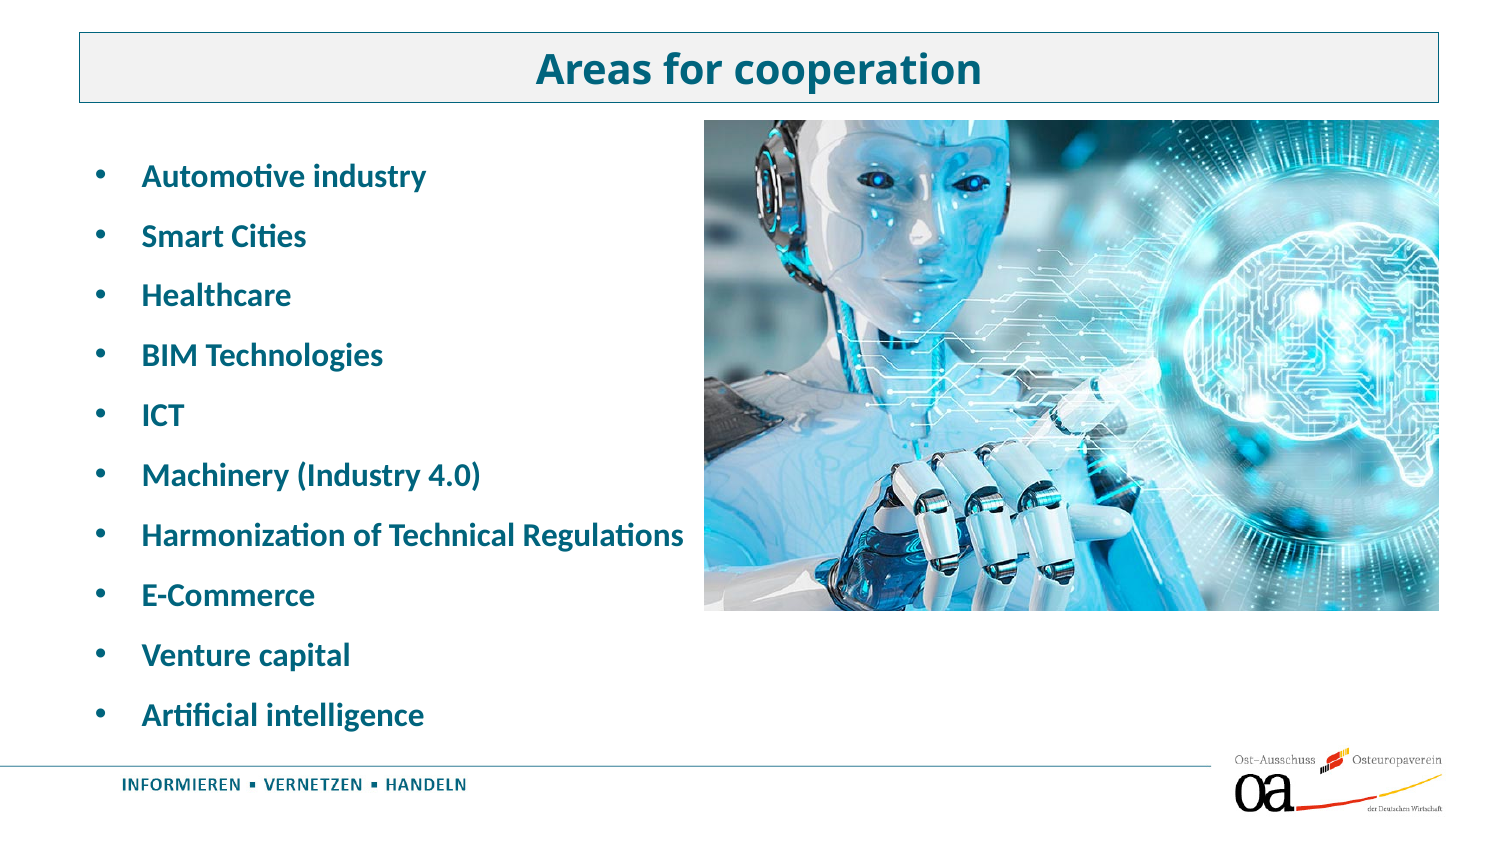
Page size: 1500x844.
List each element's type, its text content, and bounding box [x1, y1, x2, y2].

text_box Automotive industry Smart Cities Healthcare BIM Technologies ICT Machinery (Industry 4.0) Harmonization of Technical Regulations E-Commerce Venture capital Artificial intelligence [79, 126, 783, 844]
title Areas for cooperation [79, 32, 1439, 103]
picture [0, 0, 1500, 844]
